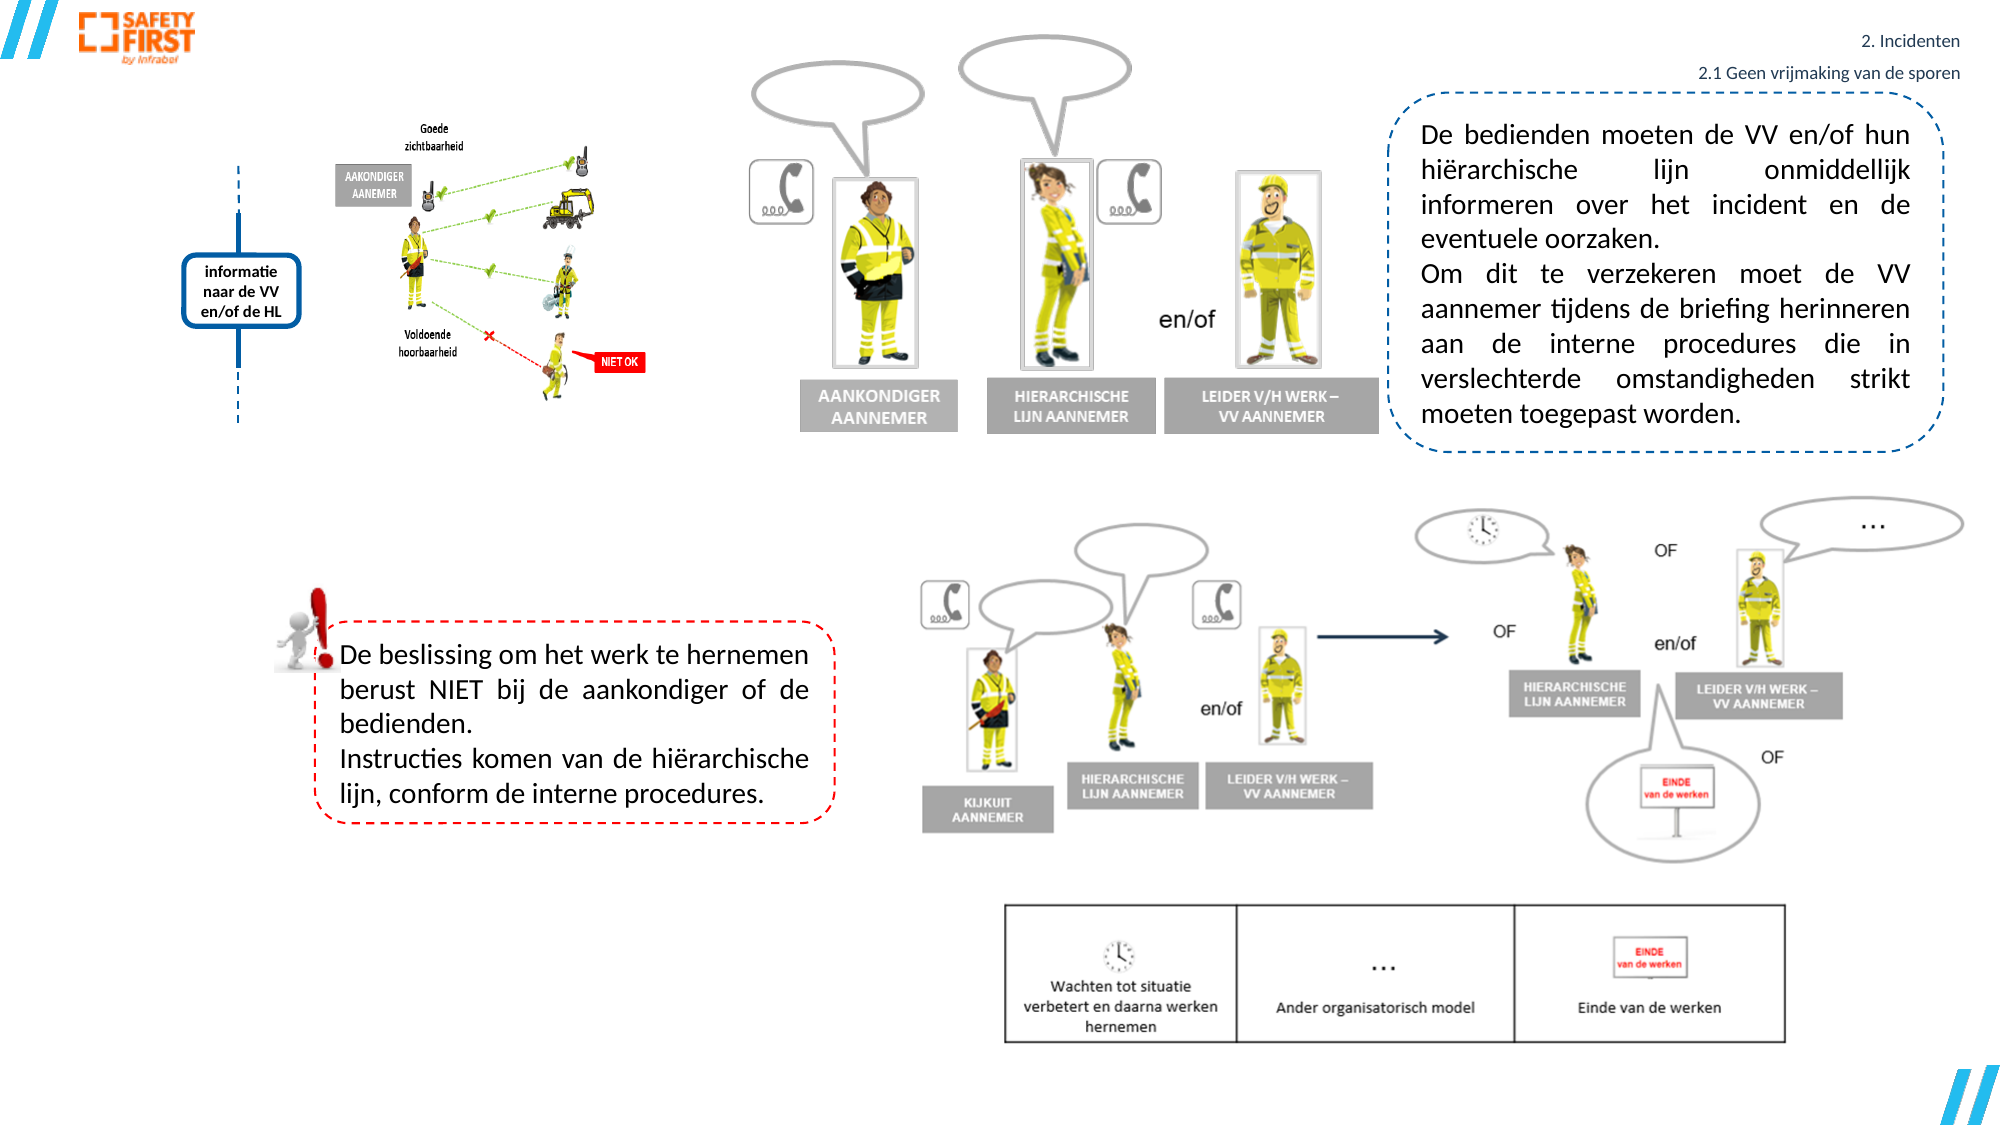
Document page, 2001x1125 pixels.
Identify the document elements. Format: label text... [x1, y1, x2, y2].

text_box De beslissing om het werk te hernemen berust NIET bij de aankondiger of de bedienden. Instructies komen van de hiërarchische lijn, conform de interne procedures. [314, 621, 835, 824]
text_box De bedienden moeten de VV en/of hun hiërarchische lijn onmiddellijk informeren over het incident en de eventuele oorzaken. Om dit te verzekeren moet de VV aannemer tijdens de briefing herinneren aan de interne procedures die in verslechterde omstandigheden strikt moeten toegepast worden. [1388, 92, 1944, 453]
list 2. Incidenten 2.1 Geen vrijmaking van de sporen [1661, 23, 1976, 84]
picture [274, 582, 341, 673]
picture [326, 104, 670, 403]
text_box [183, 165, 299, 426]
picture [847, 479, 2000, 1125]
picture [0, 0, 59, 59]
picture [698, 33, 1379, 441]
picture [79, 12, 195, 65]
